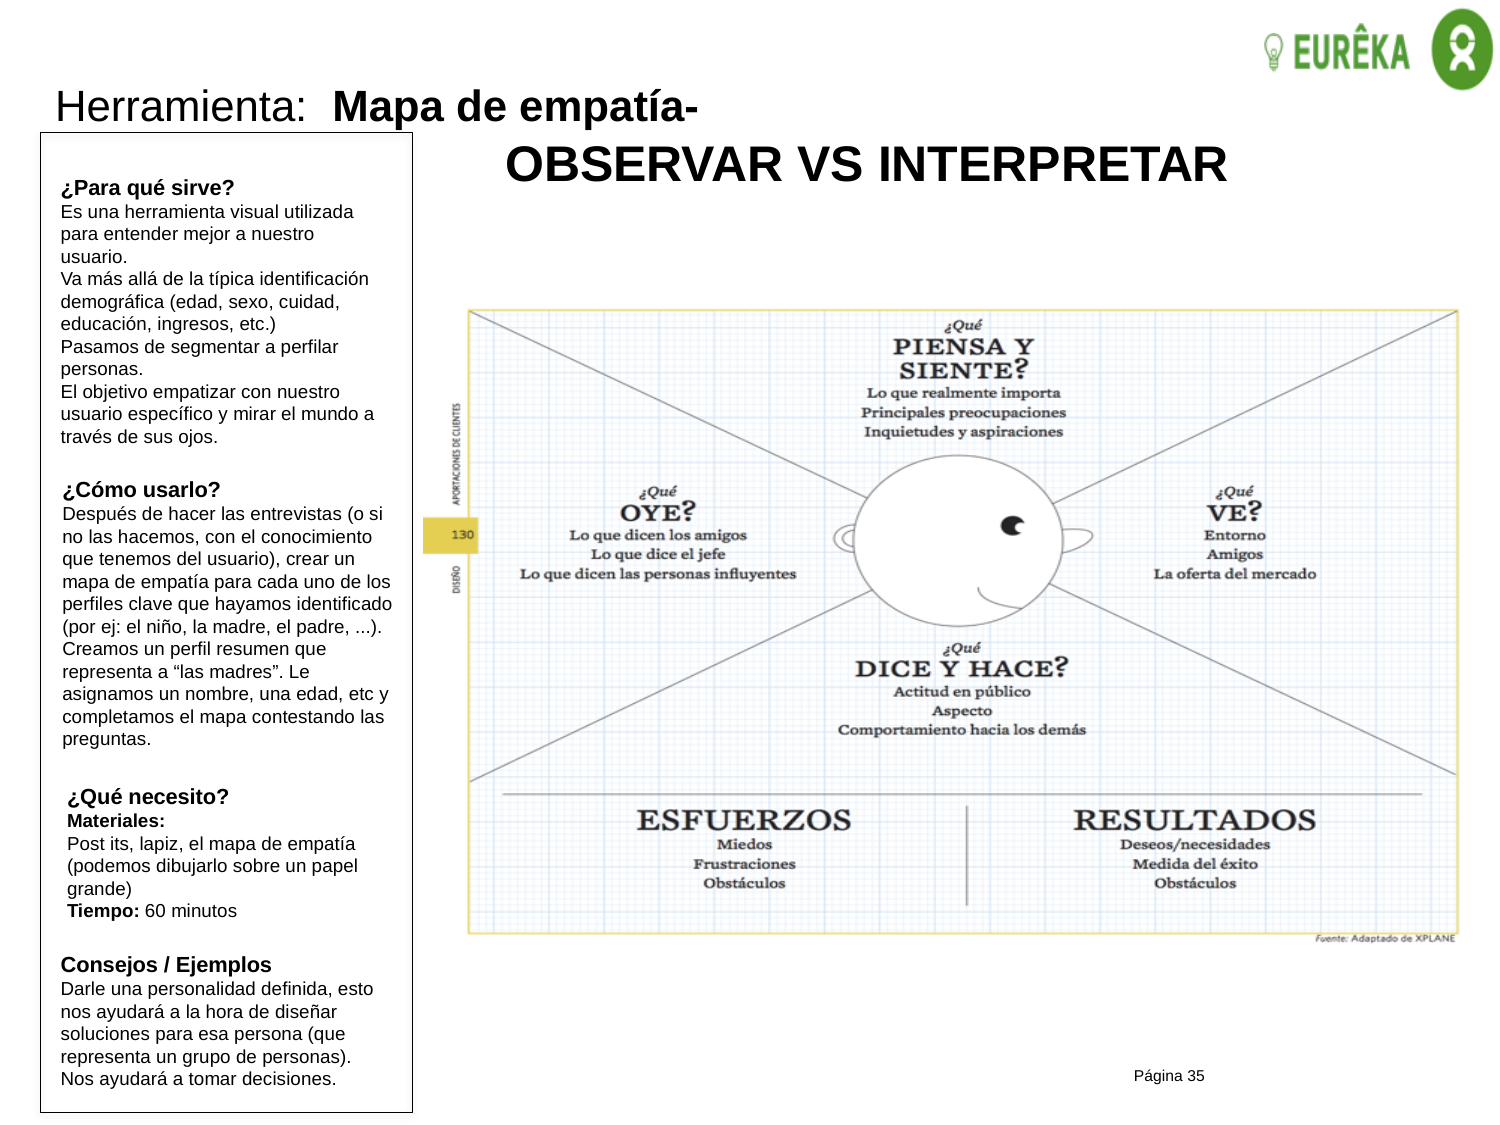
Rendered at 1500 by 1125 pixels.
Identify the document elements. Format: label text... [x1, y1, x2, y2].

text_box Herramienta: Mapa de empatía- OBSERVAR VS INTERPRETAR [40, 64, 1271, 252]
text_box [40, 132, 413, 1113]
picture [423, 276, 1500, 969]
picture [1421, 6, 1500, 101]
picture [1256, 22, 1411, 80]
